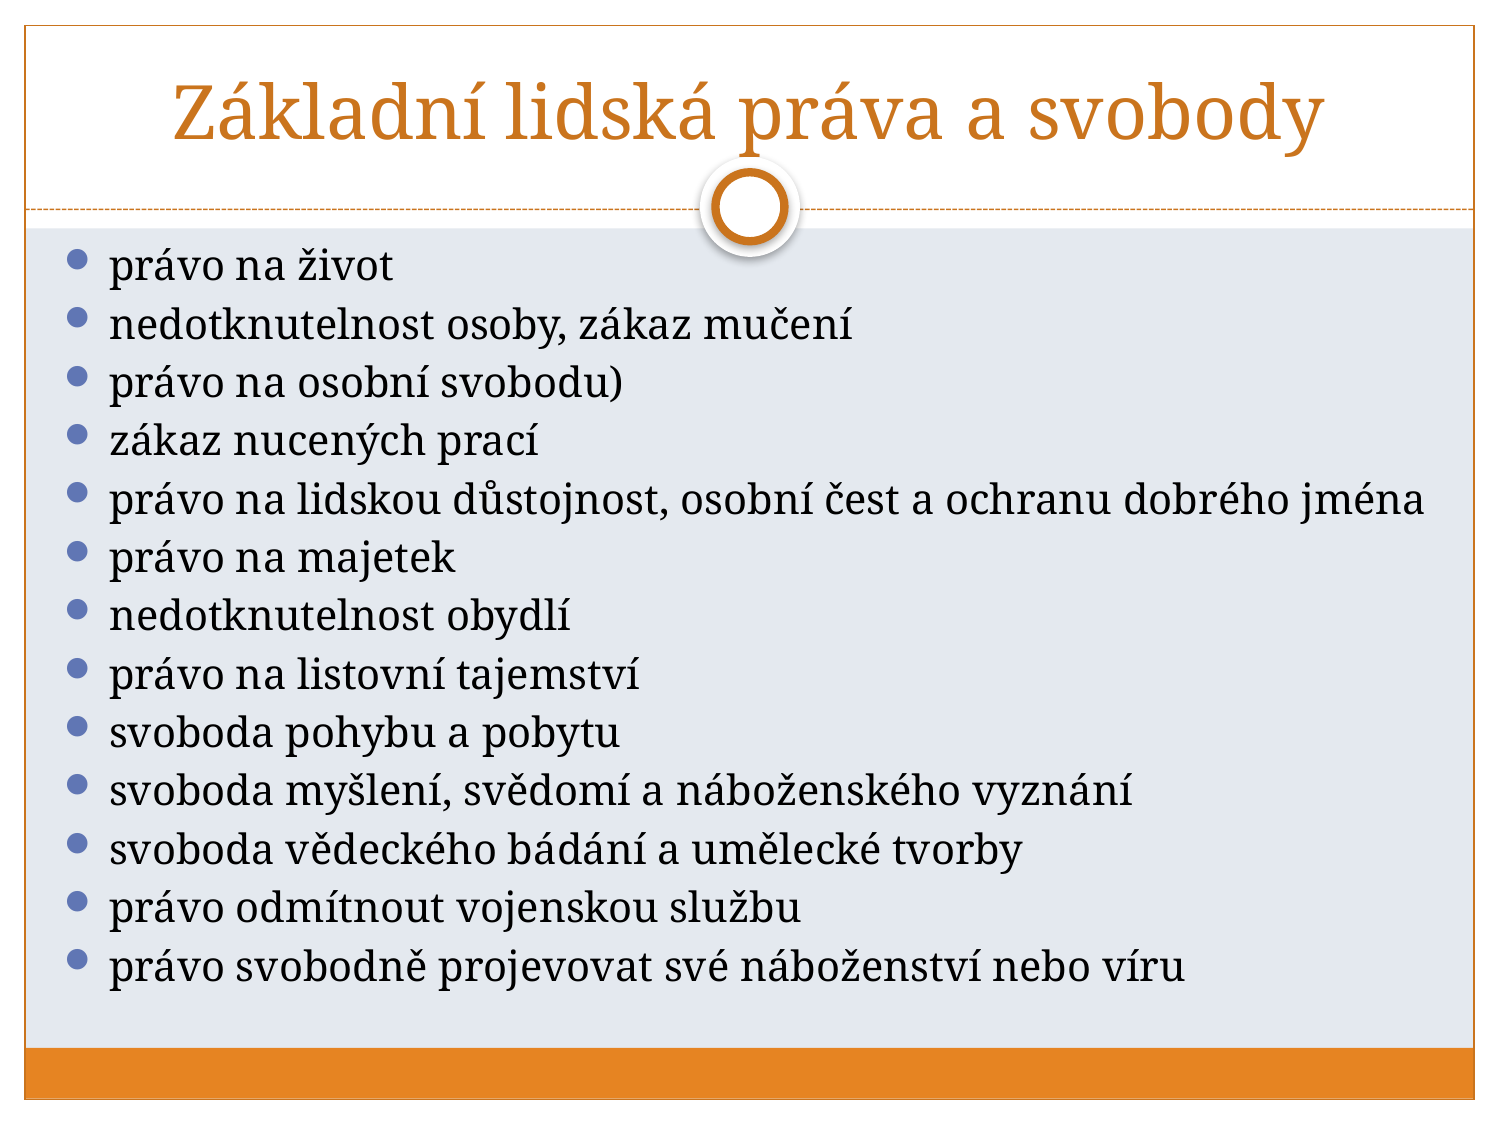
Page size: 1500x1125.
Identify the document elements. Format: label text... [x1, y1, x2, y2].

title Základní lidská práva a svobody [49, 37, 1450, 162]
list právo na život nedotknutelnost osoby, zákaz mučení právo na osobní svobodu) zákaz nucených prací právo na lidskou důstojnost, osobní čest a ochranu dobrého jména právo na majetek nedotknutelnost obydlí právo na listovní tajemství svoboda pohybu a pobytu svoboda myšlení, svědomí a náboženského vyznání svoboda vědeckého bádání a umělecké tvorby právo odmítnout vojenskou službu právo svobodně projevovat své náboženství nebo víru [49, 231, 1445, 1035]
